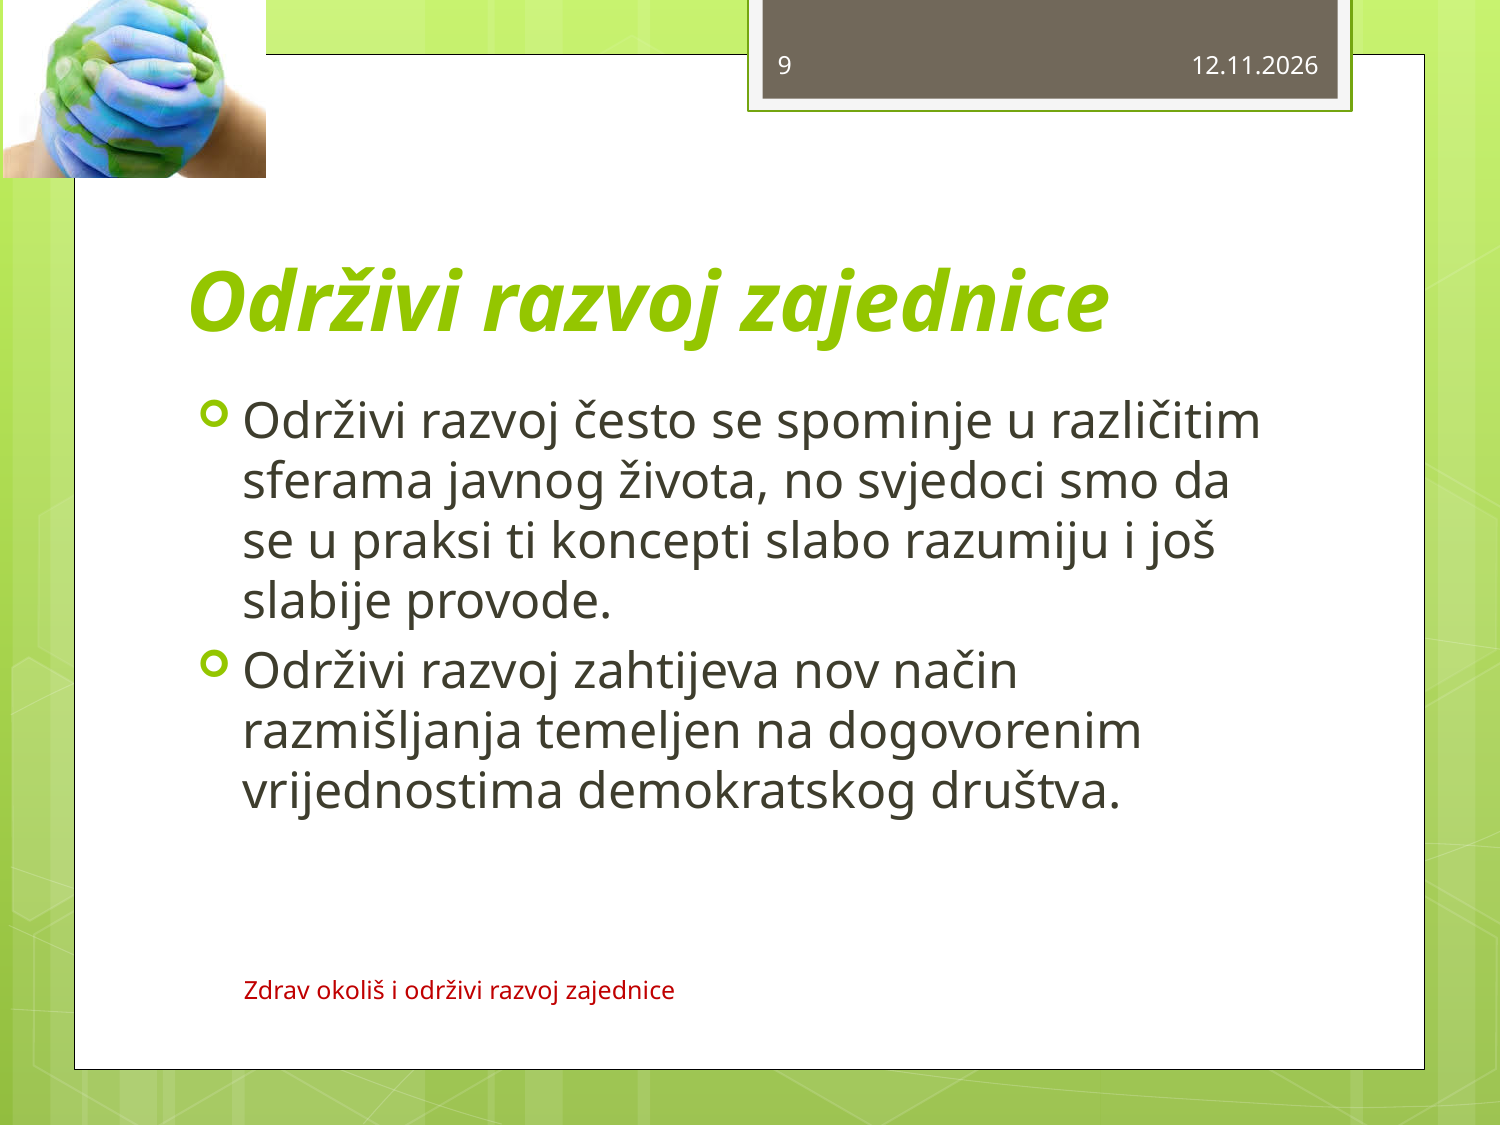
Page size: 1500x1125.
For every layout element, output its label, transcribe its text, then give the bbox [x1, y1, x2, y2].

slide_number 9 [762, 36, 982, 97]
title Održivi razvoj zajednice [171, 168, 1324, 357]
picture [3, 0, 266, 178]
list Održivi razvoj često se spominje u različitim sferama javnog života, no svjedoci smo da se u praksi ti koncepti slabo razumiju i još slabije provode. Održivi razvoj zahtijeva nov način razmišljanja temeljen na dogovorenim vrijednostima demokratskog društva. [171, 381, 1283, 957]
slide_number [983, 36, 1334, 97]
footer Zdrav okoliš i održivi razvoj zajednice [147, 960, 691, 1020]
